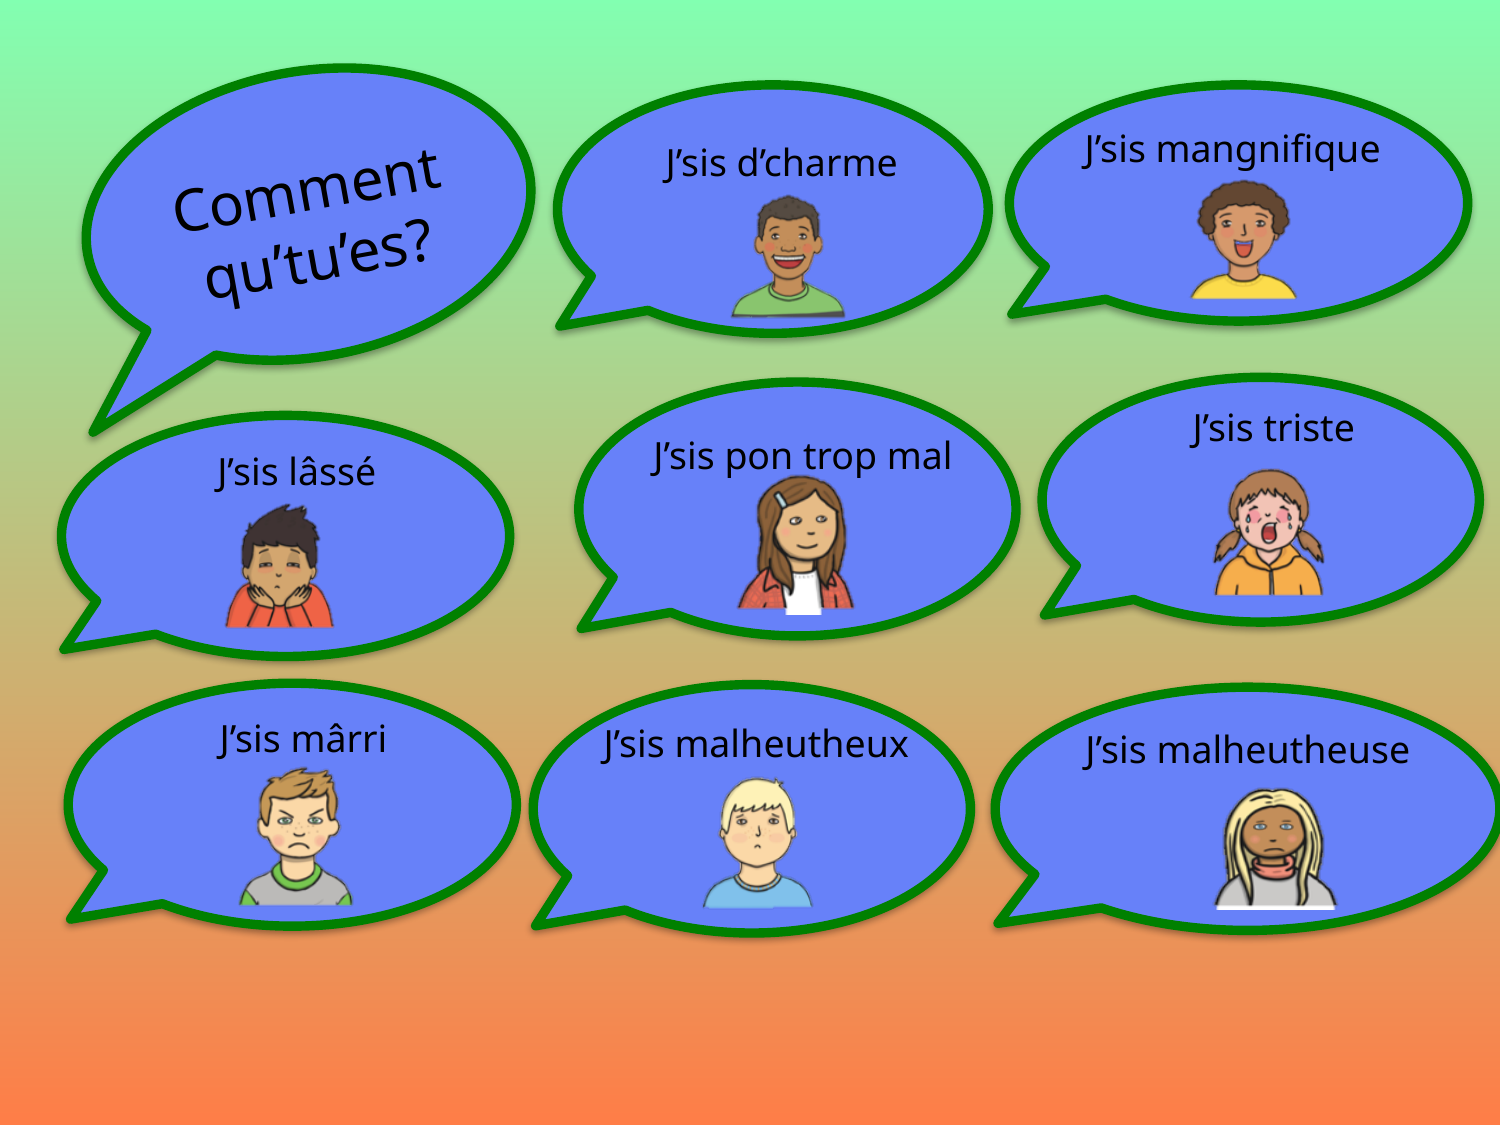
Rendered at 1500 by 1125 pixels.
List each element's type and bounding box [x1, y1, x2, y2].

text_box [557, 84, 989, 334]
text_box [533, 684, 971, 934]
text_box [67, 683, 517, 927]
text_box [1041, 377, 1480, 623]
text_box [578, 381, 1017, 637]
text_box [1009, 84, 1468, 322]
text_box [83, 71, 534, 358]
text_box [61, 415, 510, 657]
text_box [994, 686, 1500, 931]
